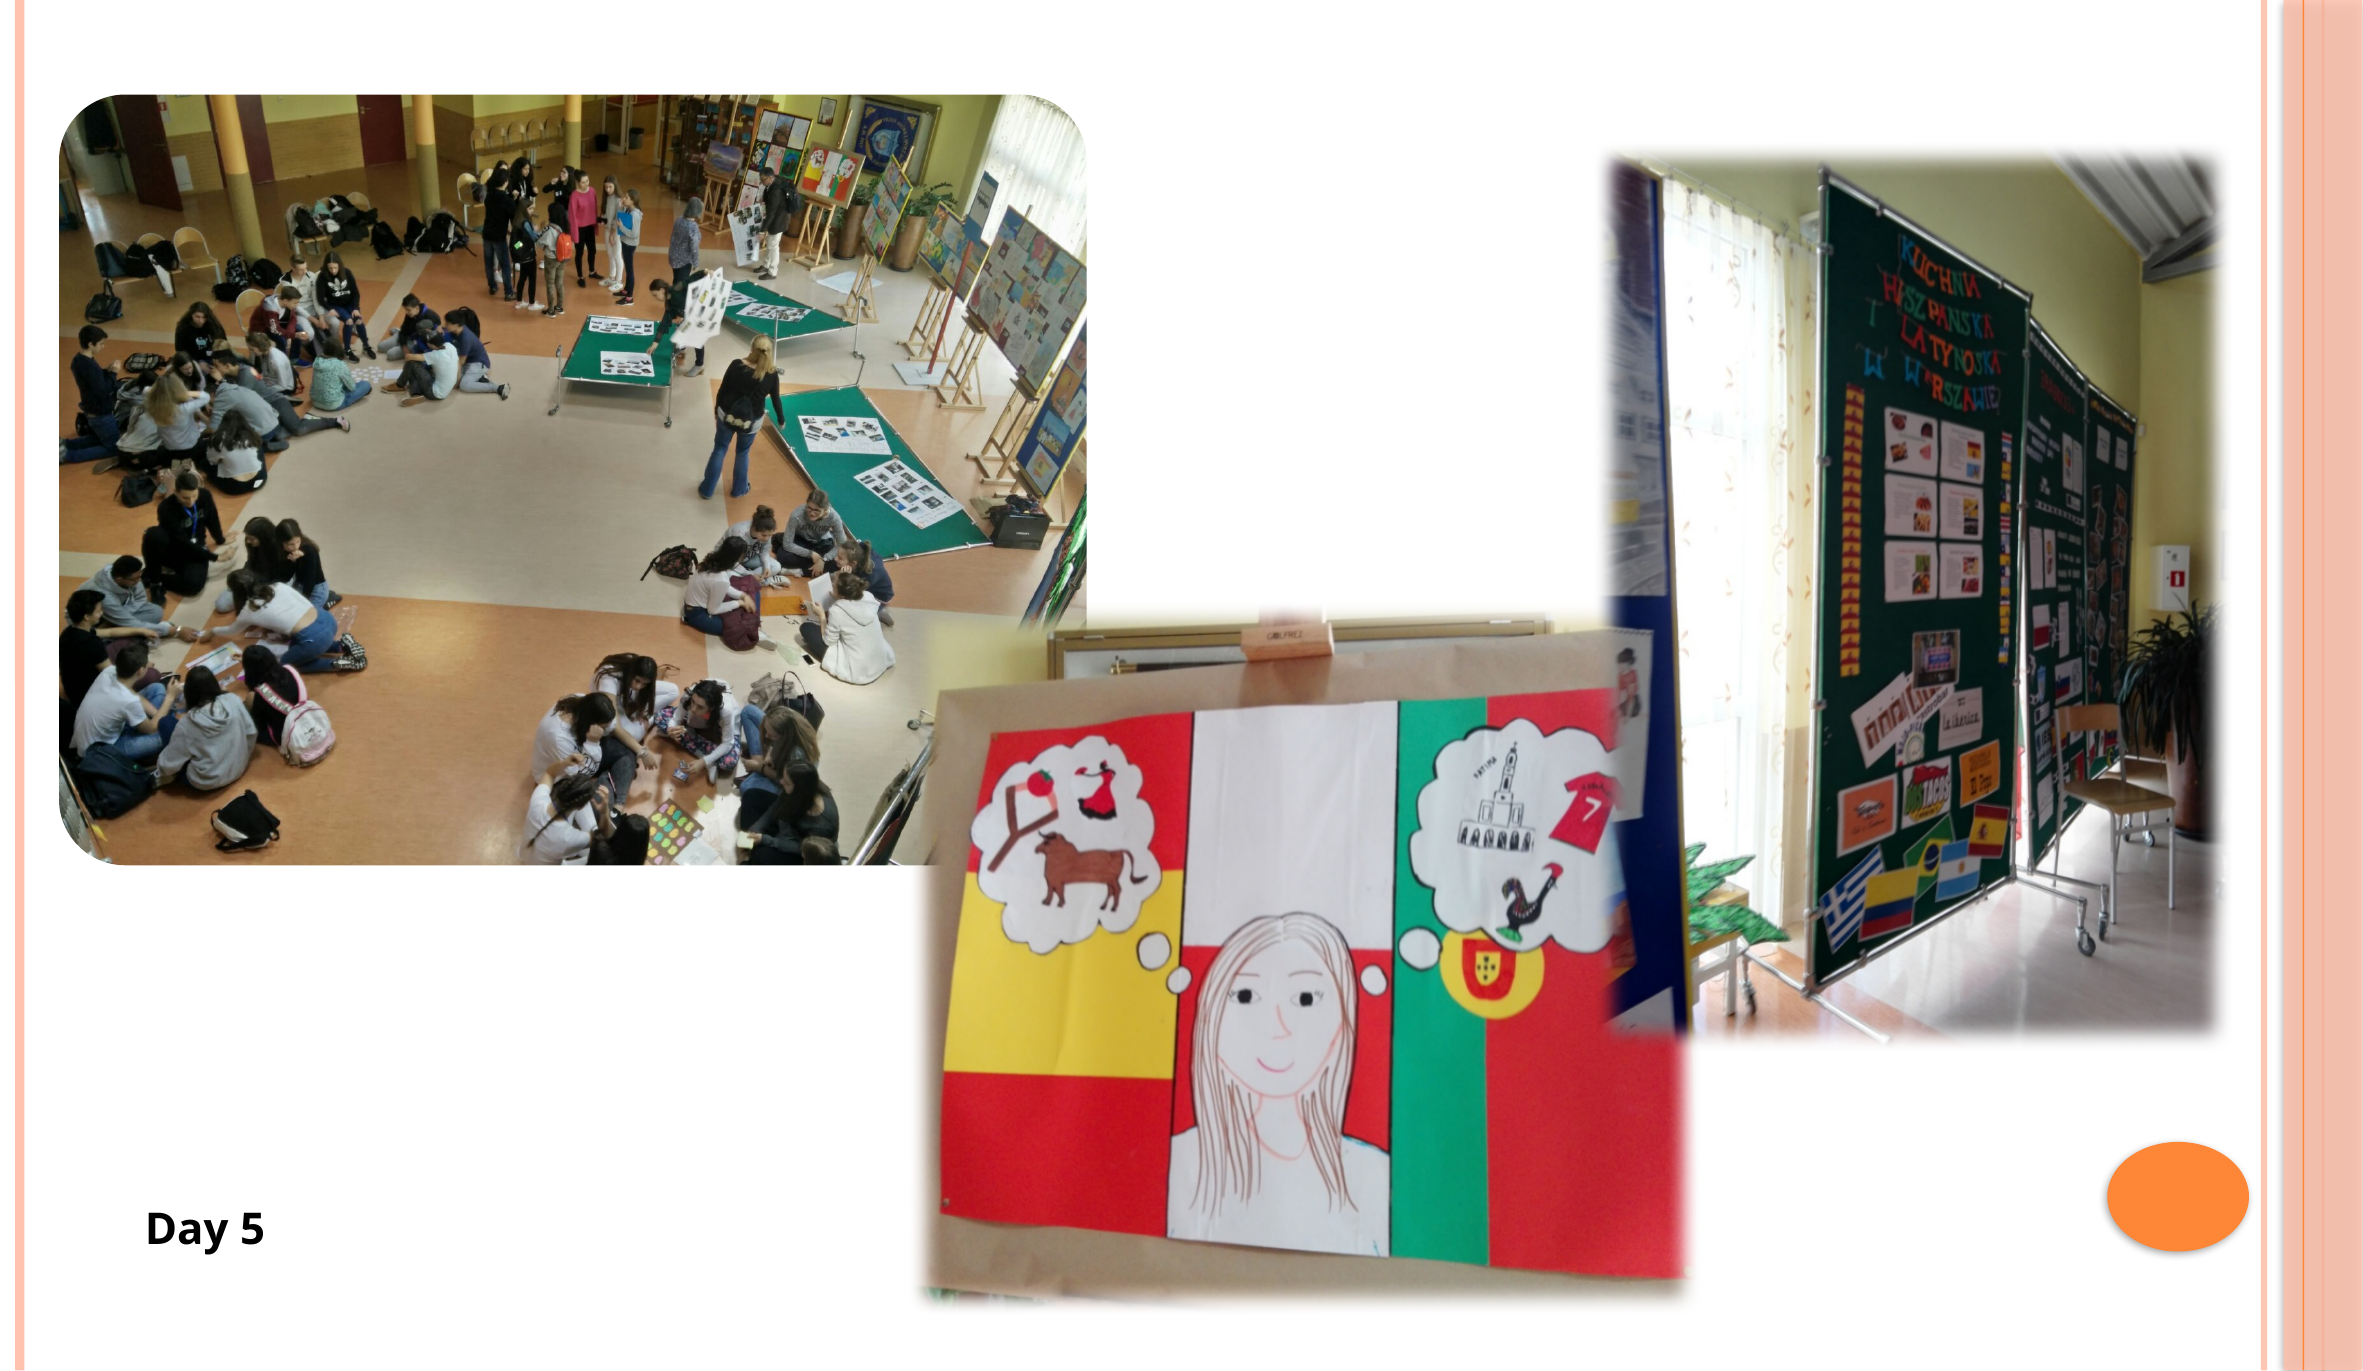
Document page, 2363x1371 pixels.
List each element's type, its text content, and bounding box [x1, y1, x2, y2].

picture [909, 141, 2234, 1316]
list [58, 94, 1088, 866]
text_box Day 5 [129, 1193, 627, 1261]
